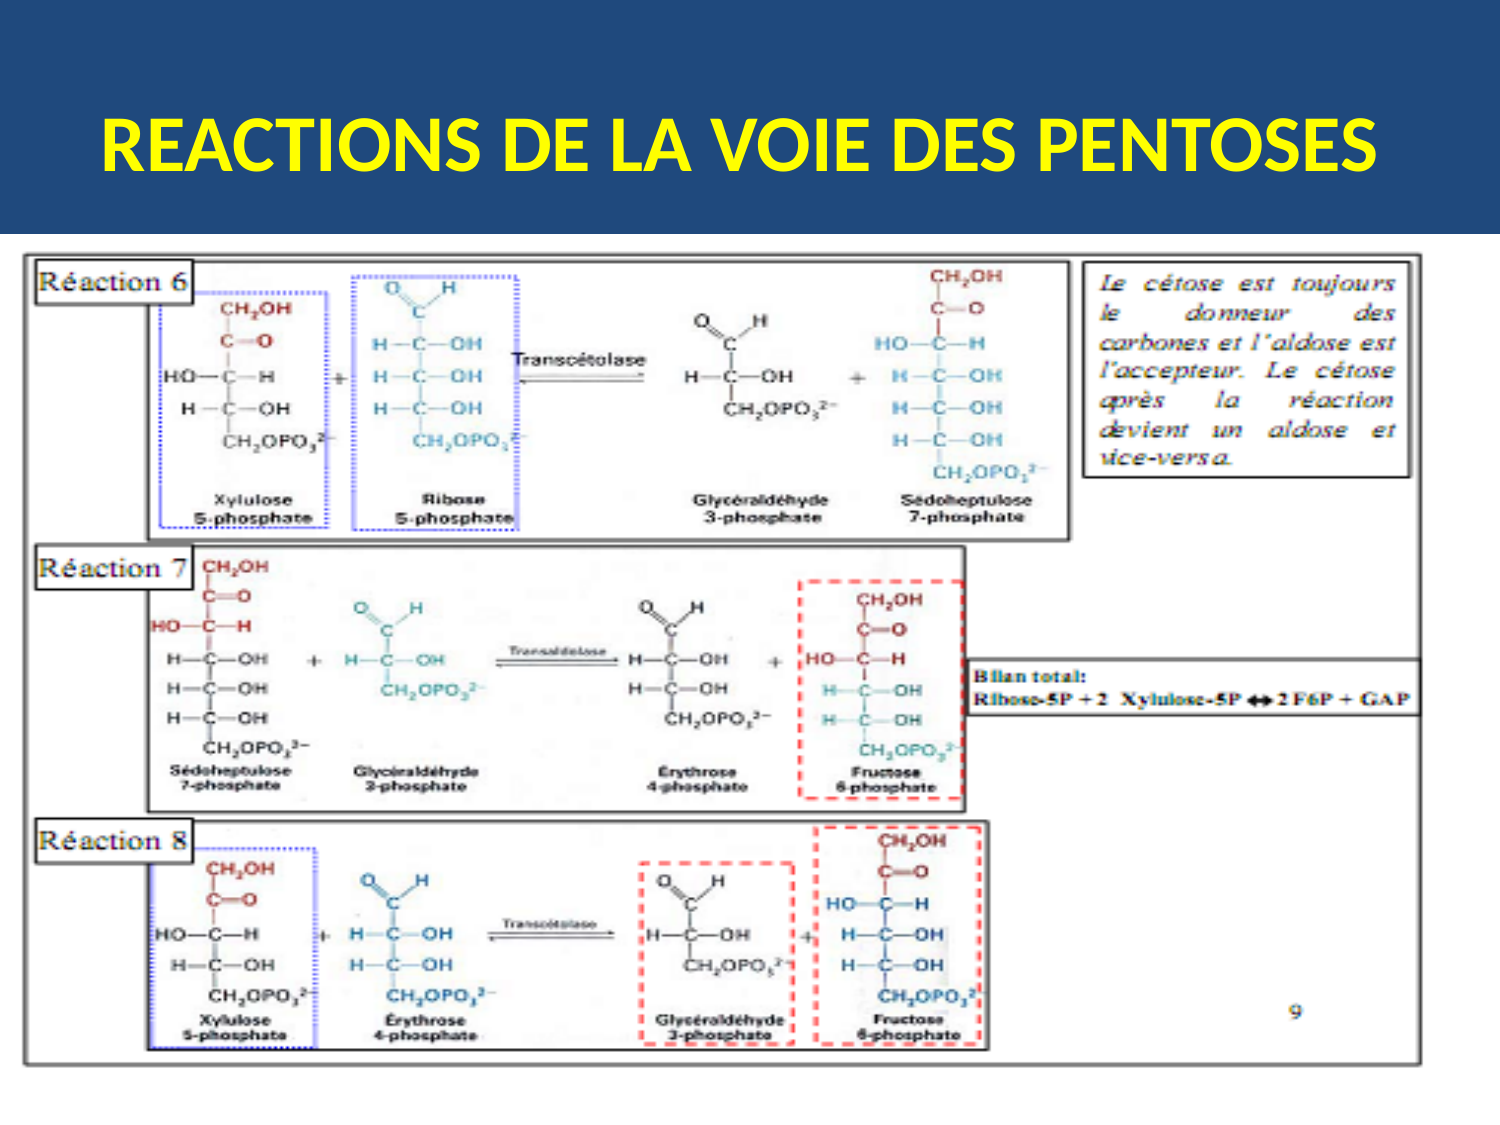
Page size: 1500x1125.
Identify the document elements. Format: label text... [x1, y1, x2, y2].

title REACTIONS DE LA VOIE DES PENTOSES [75, 45, 1425, 233]
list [0, 234, 1500, 1125]
